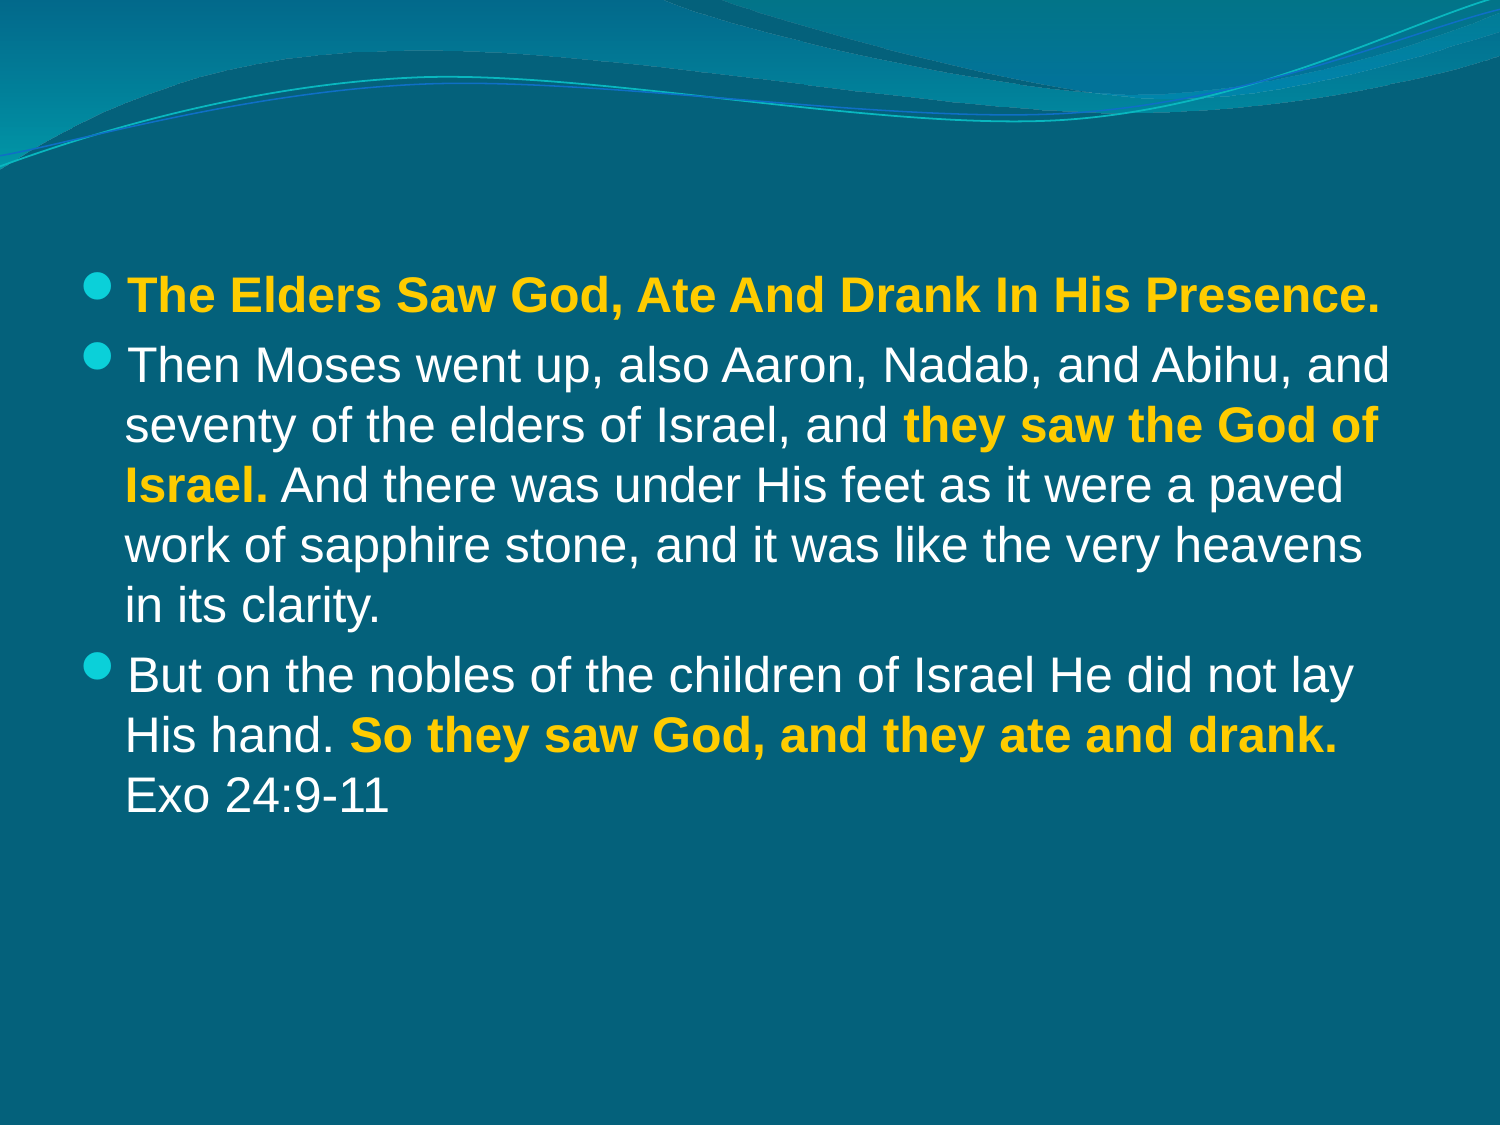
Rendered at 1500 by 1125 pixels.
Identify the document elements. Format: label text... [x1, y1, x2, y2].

list The Elders Saw God, Ate And Drank In His Presence. Then Moses went up, also Aaron, Nadab, and Abihu, and seventy of the elders of Israel, and they saw the God of Israel. And there was under His feet as it were a paved work of sapphire stone, and it was like the very heavens in its clarity. But on the nobles of the children of Israel He did not lay His hand. So they saw God, and they ate and drank. Exo 24:9-11 [64, 255, 1412, 1031]
